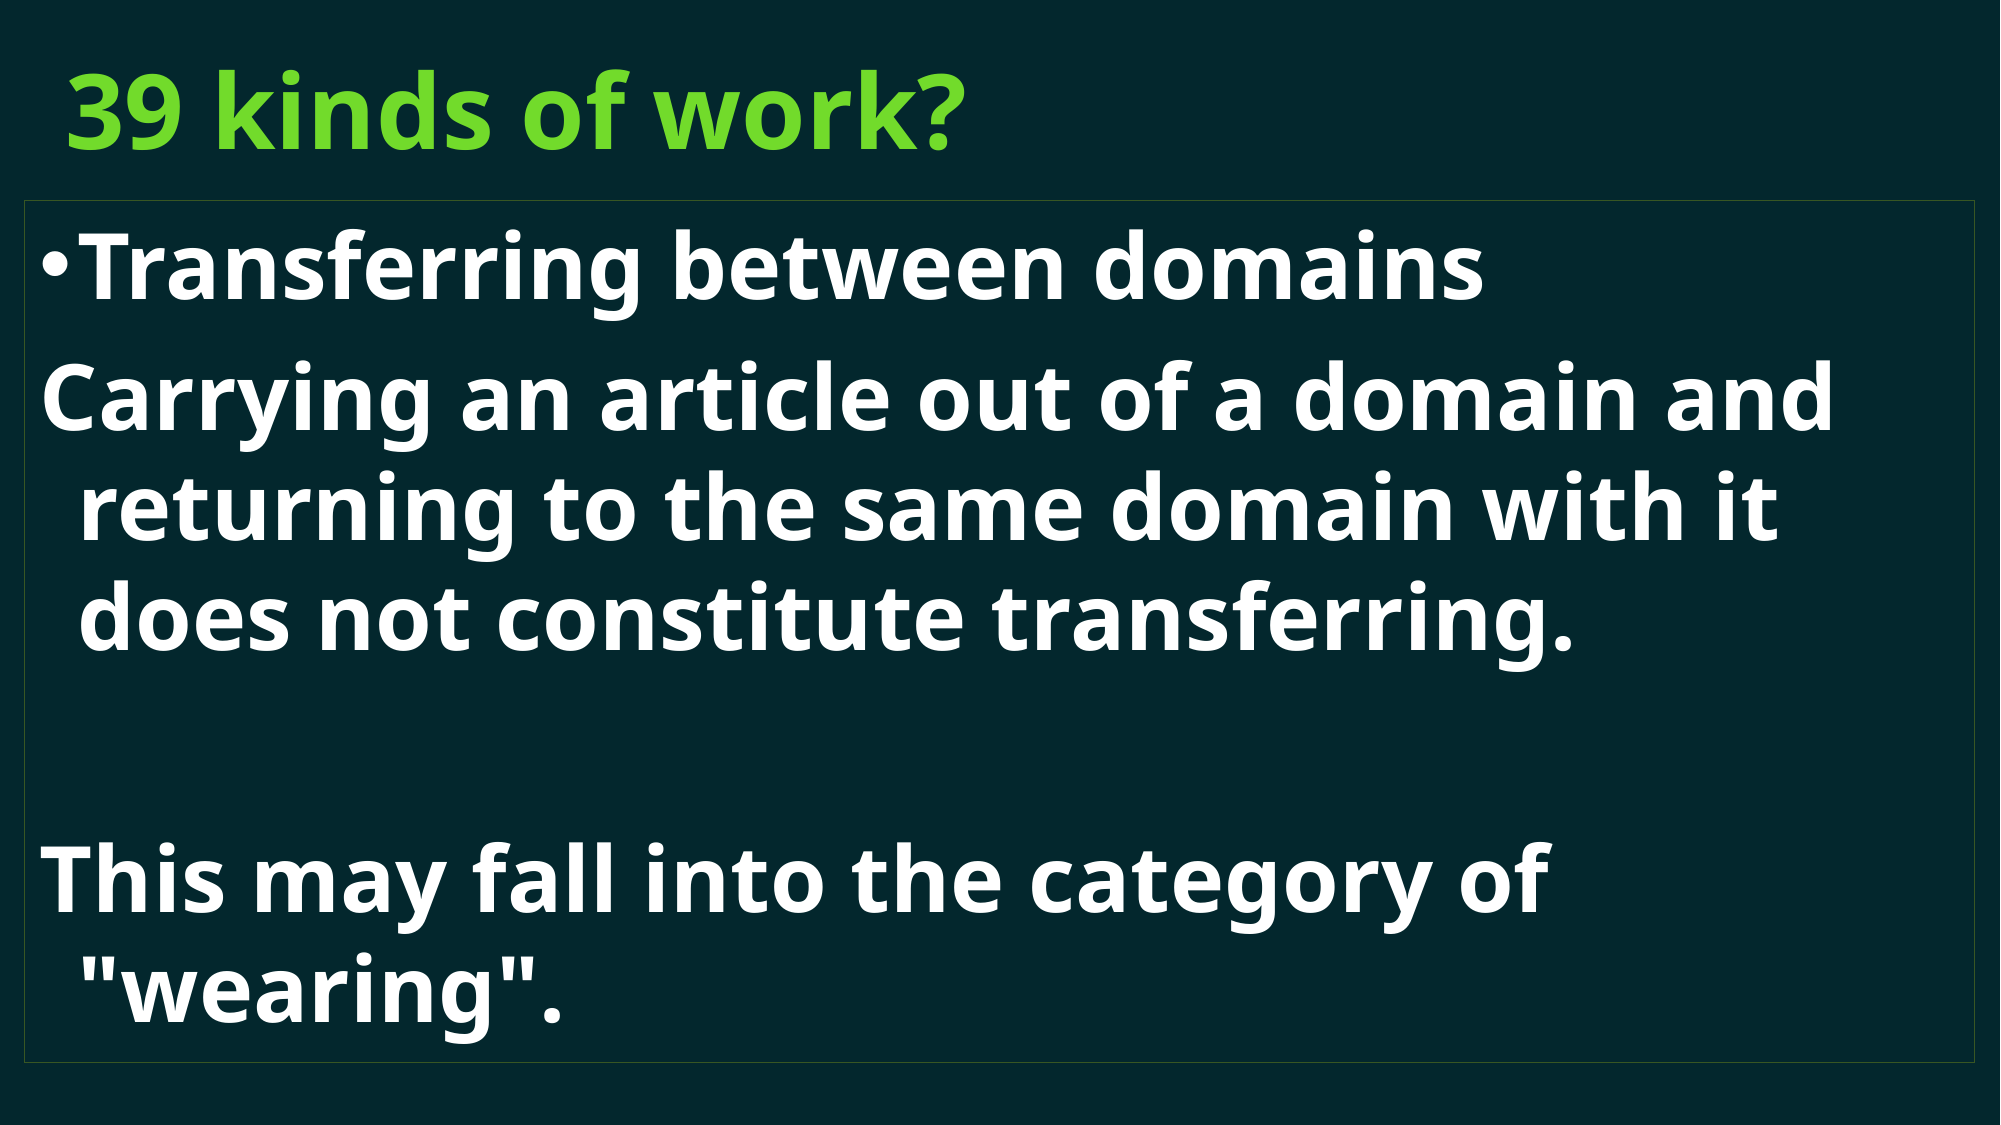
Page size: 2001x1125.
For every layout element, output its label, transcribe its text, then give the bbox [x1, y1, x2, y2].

list Transferring between domains Carrying an article out of a domain and returning to the same domain with it does not constitute transferring. This may fall into the category of "wearing". [24, 200, 1975, 1063]
title 39 kinds of work? [50, 14, 1400, 200]
